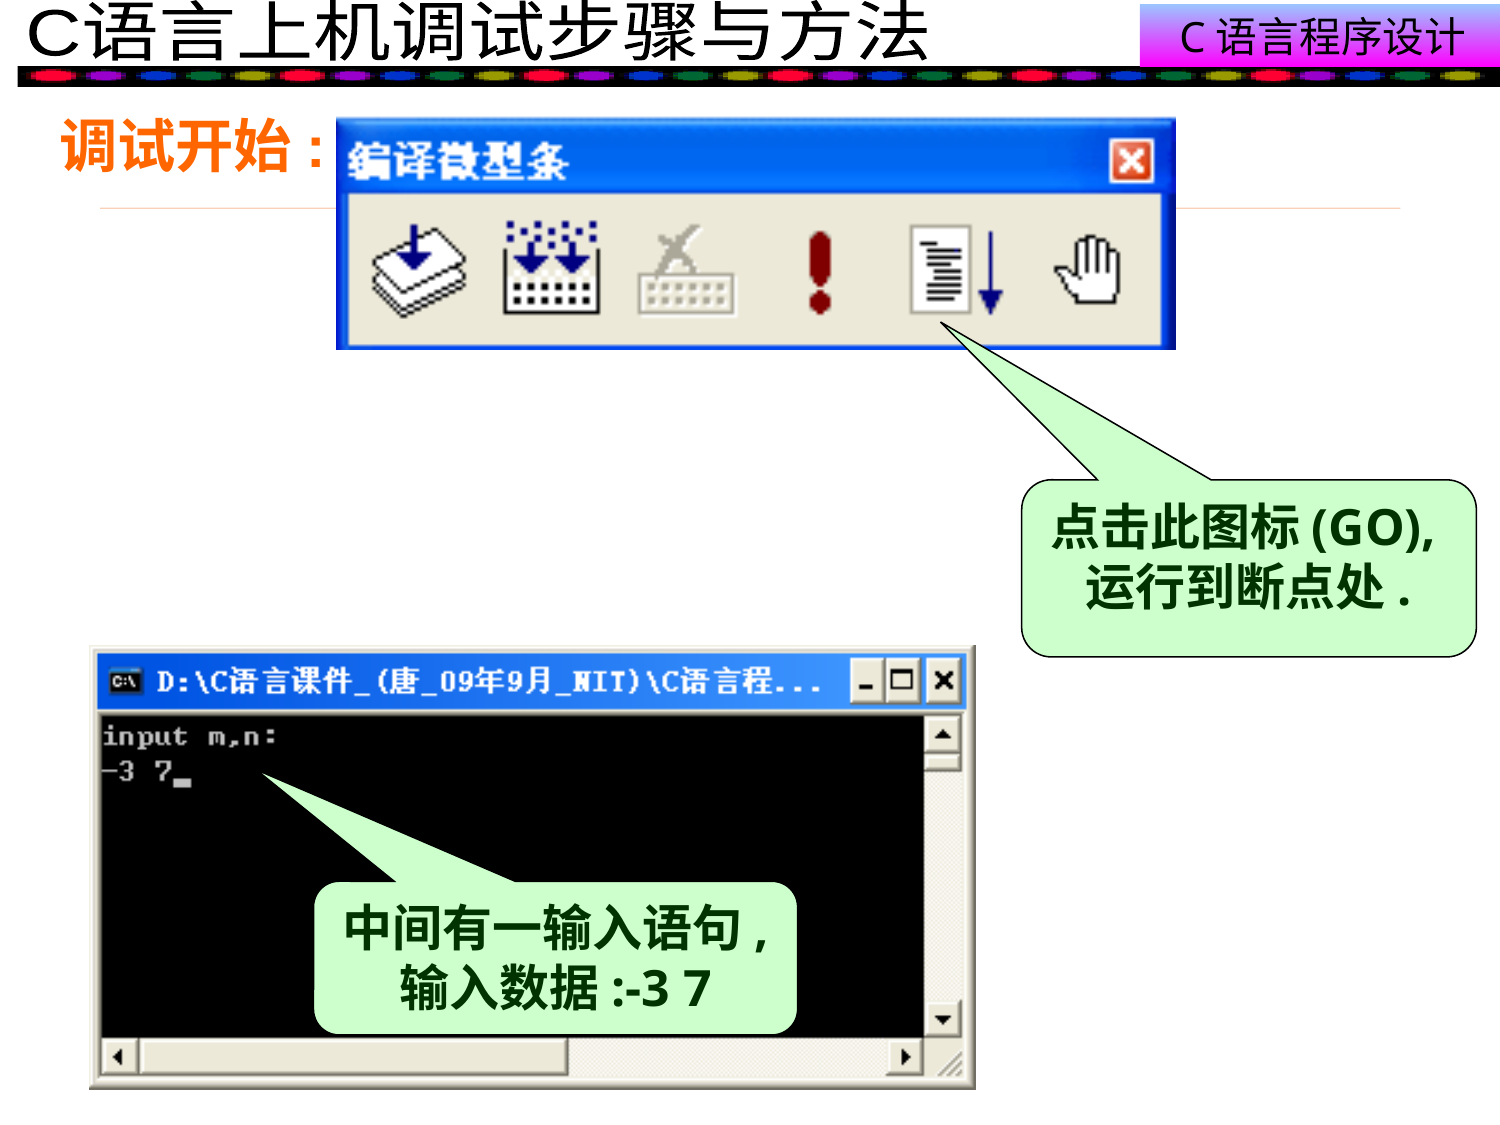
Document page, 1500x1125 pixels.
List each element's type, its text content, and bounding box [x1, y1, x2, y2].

picture [17, 66, 1500, 87]
text_box 调试开始: [0, 101, 385, 286]
picture [336, 112, 1176, 351]
text_box 点击此图标(GO),运行到断点处. [969, 351, 1477, 657]
picture [89, 645, 976, 1090]
